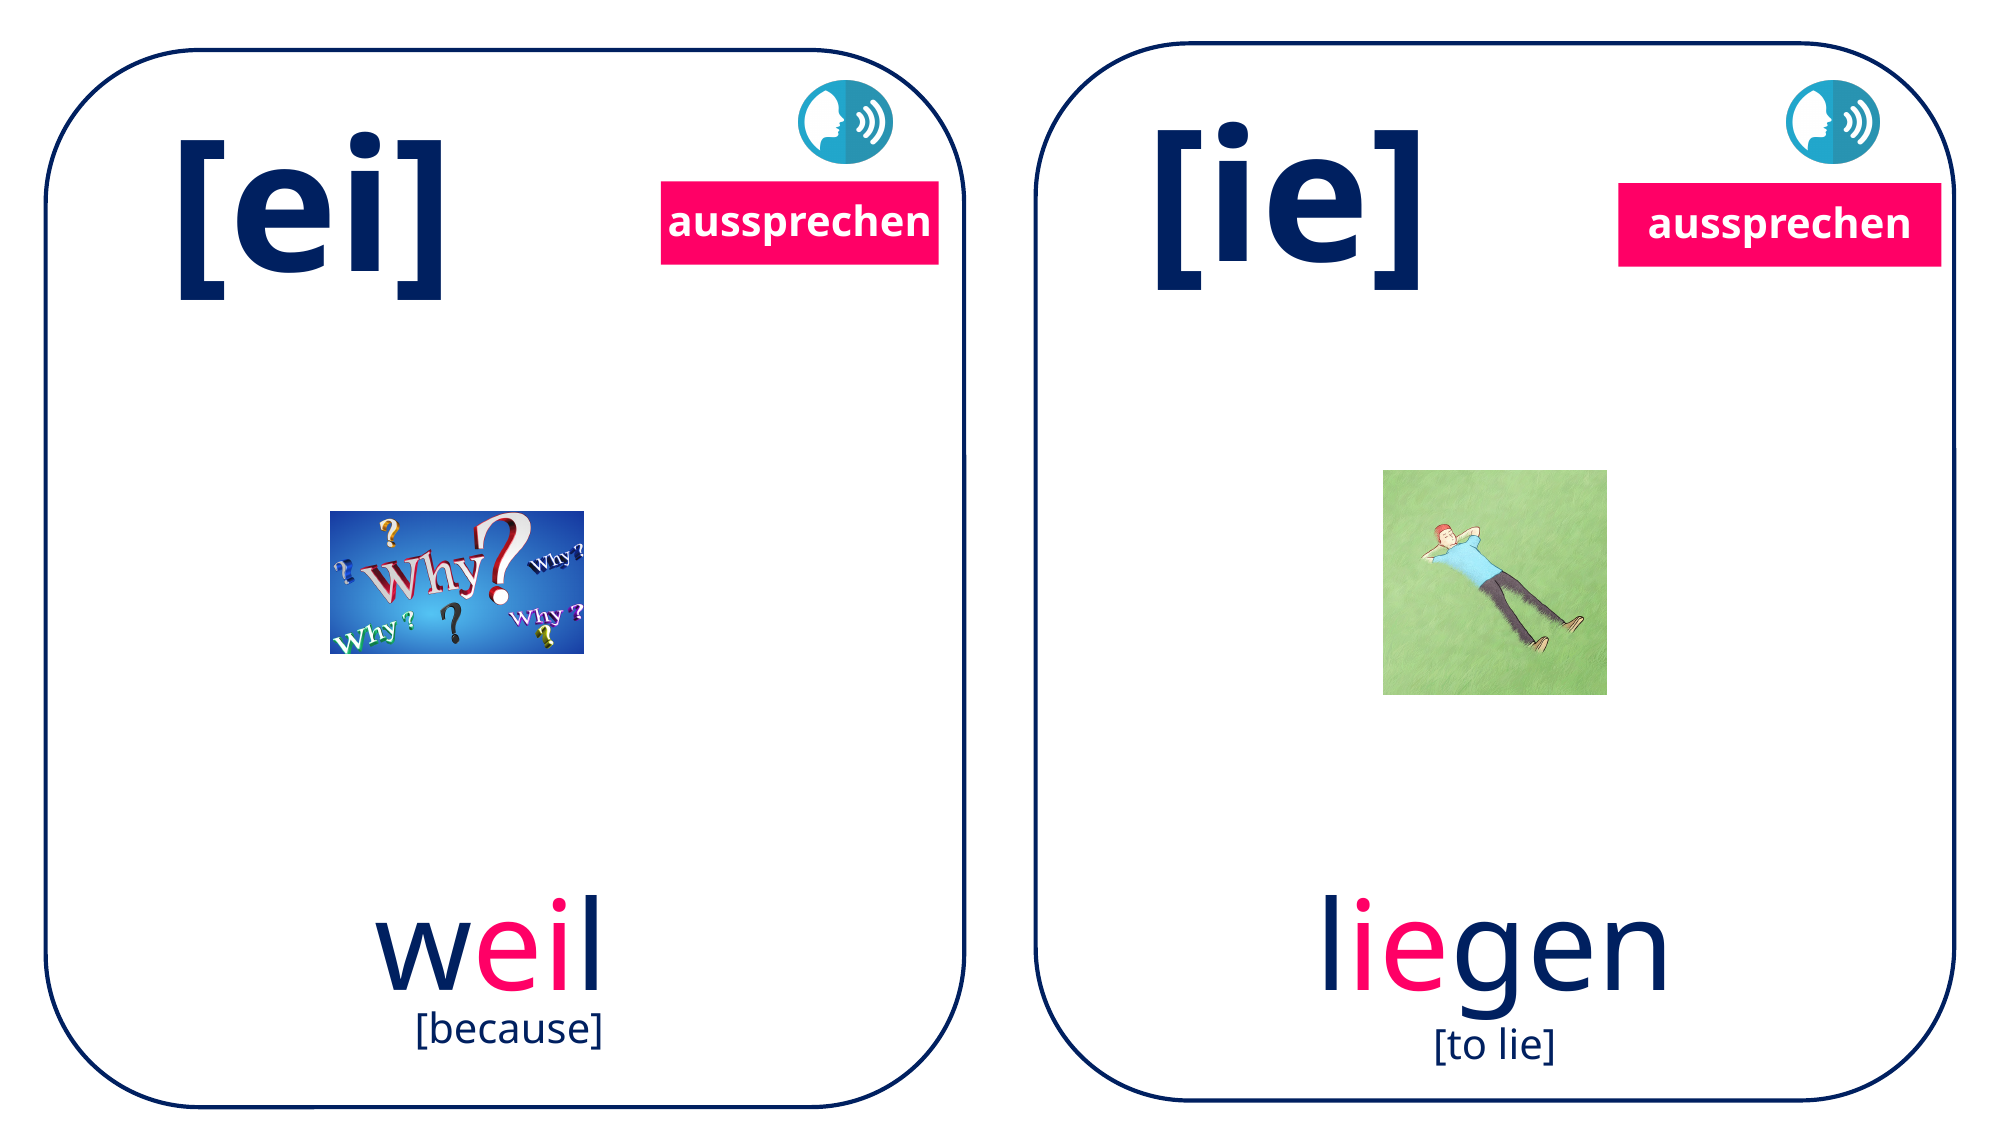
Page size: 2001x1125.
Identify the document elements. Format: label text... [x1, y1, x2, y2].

text_box weil [146, 857, 836, 1023]
text_box [1033, 41, 1957, 1103]
picture [1785, 80, 1880, 165]
text_box liegen [1150, 857, 1840, 1023]
picture [1382, 470, 1607, 695]
picture [798, 80, 893, 165]
text_box [43, 47, 967, 1110]
picture [329, 510, 584, 654]
text_box [ie] [1082, 70, 1853, 373]
text_box [because] [326, 994, 693, 1060]
text_box [to lie] [1311, 1010, 1679, 1076]
text_box aussprechen [660, 181, 939, 265]
